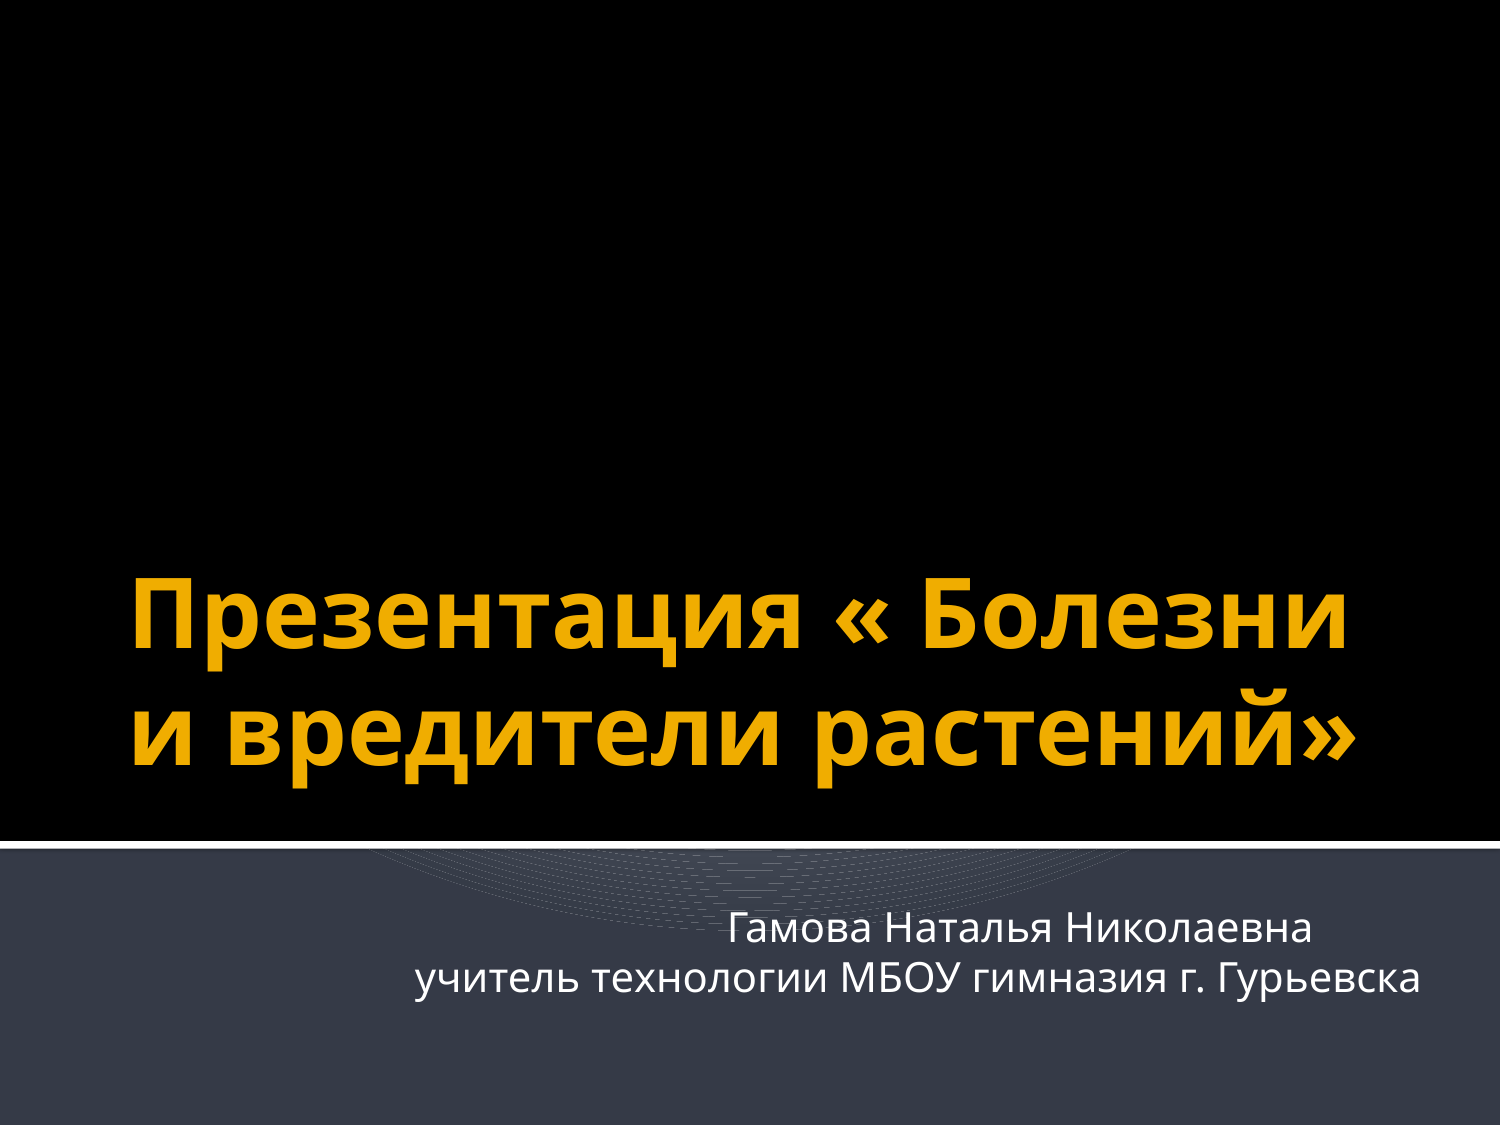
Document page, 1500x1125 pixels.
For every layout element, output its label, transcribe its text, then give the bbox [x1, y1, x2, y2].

subtitle Гамова Наталья Николаевна учитель технологии МБОУ гимназия г. Гурьевска [395, 763, 1446, 1051]
title Презентация « Болезни и вредители растений» [112, 550, 1438, 825]
